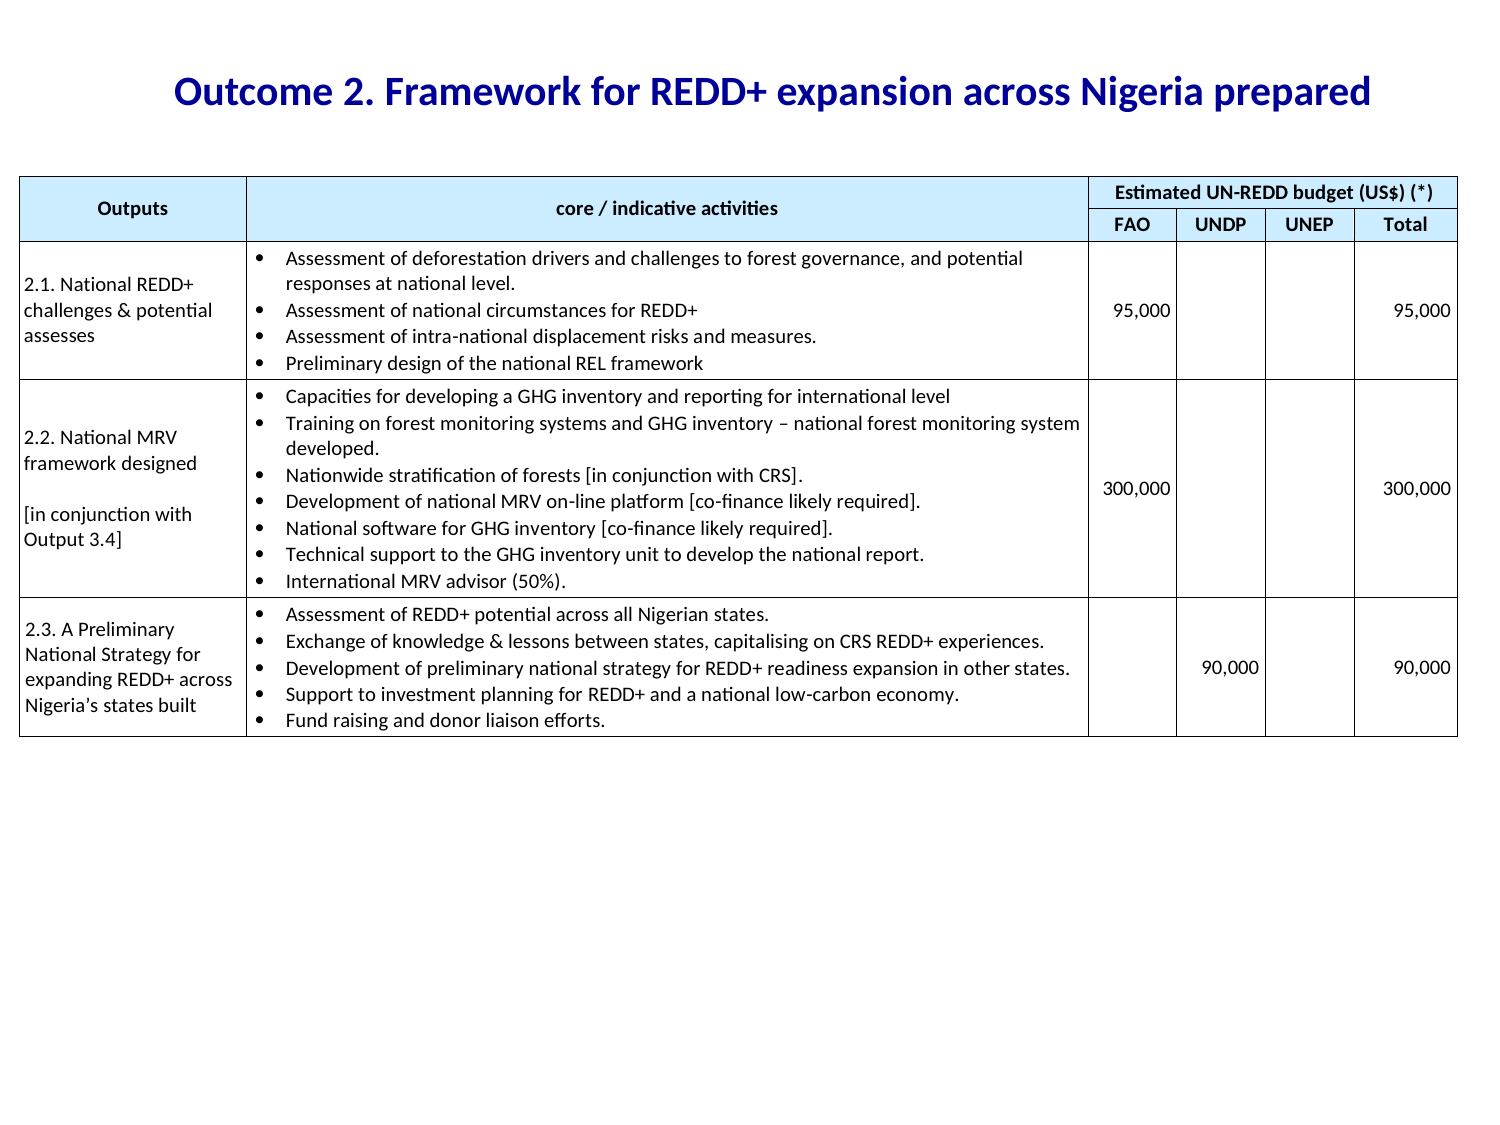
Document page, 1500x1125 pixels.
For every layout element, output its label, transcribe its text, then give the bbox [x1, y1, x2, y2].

text_box Outcome 2. Framework for REDD+ expansion across Nigeria prepared [140, 56, 1407, 122]
picture [0, 175, 1474, 762]
